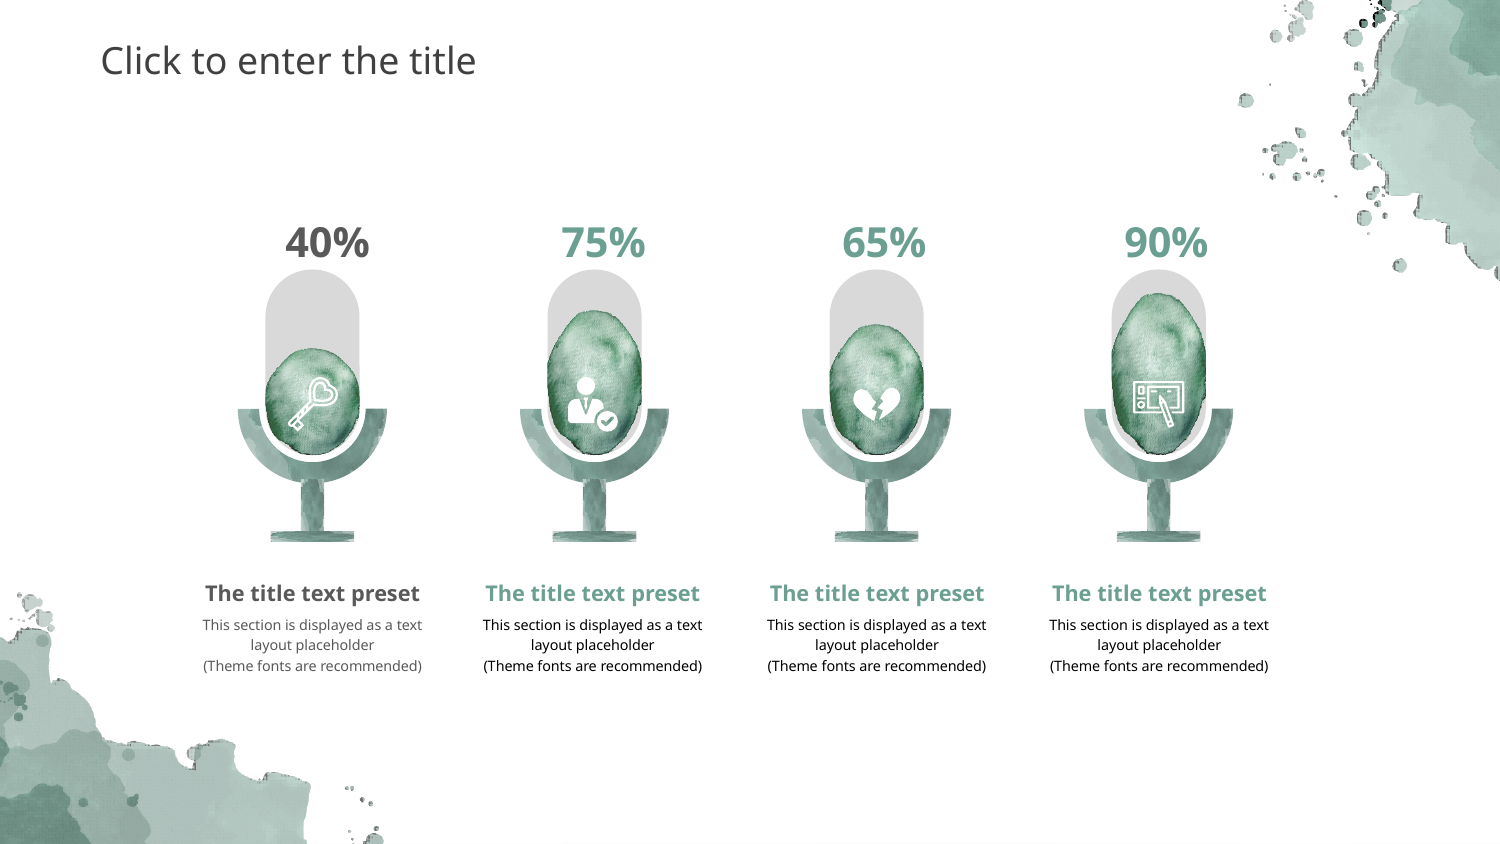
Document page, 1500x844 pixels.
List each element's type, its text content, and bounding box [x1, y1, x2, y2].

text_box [801, 269, 952, 542]
text_box 65% [827, 209, 939, 267]
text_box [1083, 269, 1234, 542]
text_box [1021, 578, 1303, 675]
text_box 40% [270, 209, 382, 267]
text_box 90% [1109, 209, 1221, 267]
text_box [237, 269, 388, 542]
text_box 75% [546, 209, 658, 267]
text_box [737, 578, 1021, 675]
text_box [457, 578, 737, 675]
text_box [519, 269, 670, 542]
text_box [169, 578, 456, 675]
text_box Click to enter the title [100, 28, 520, 91]
